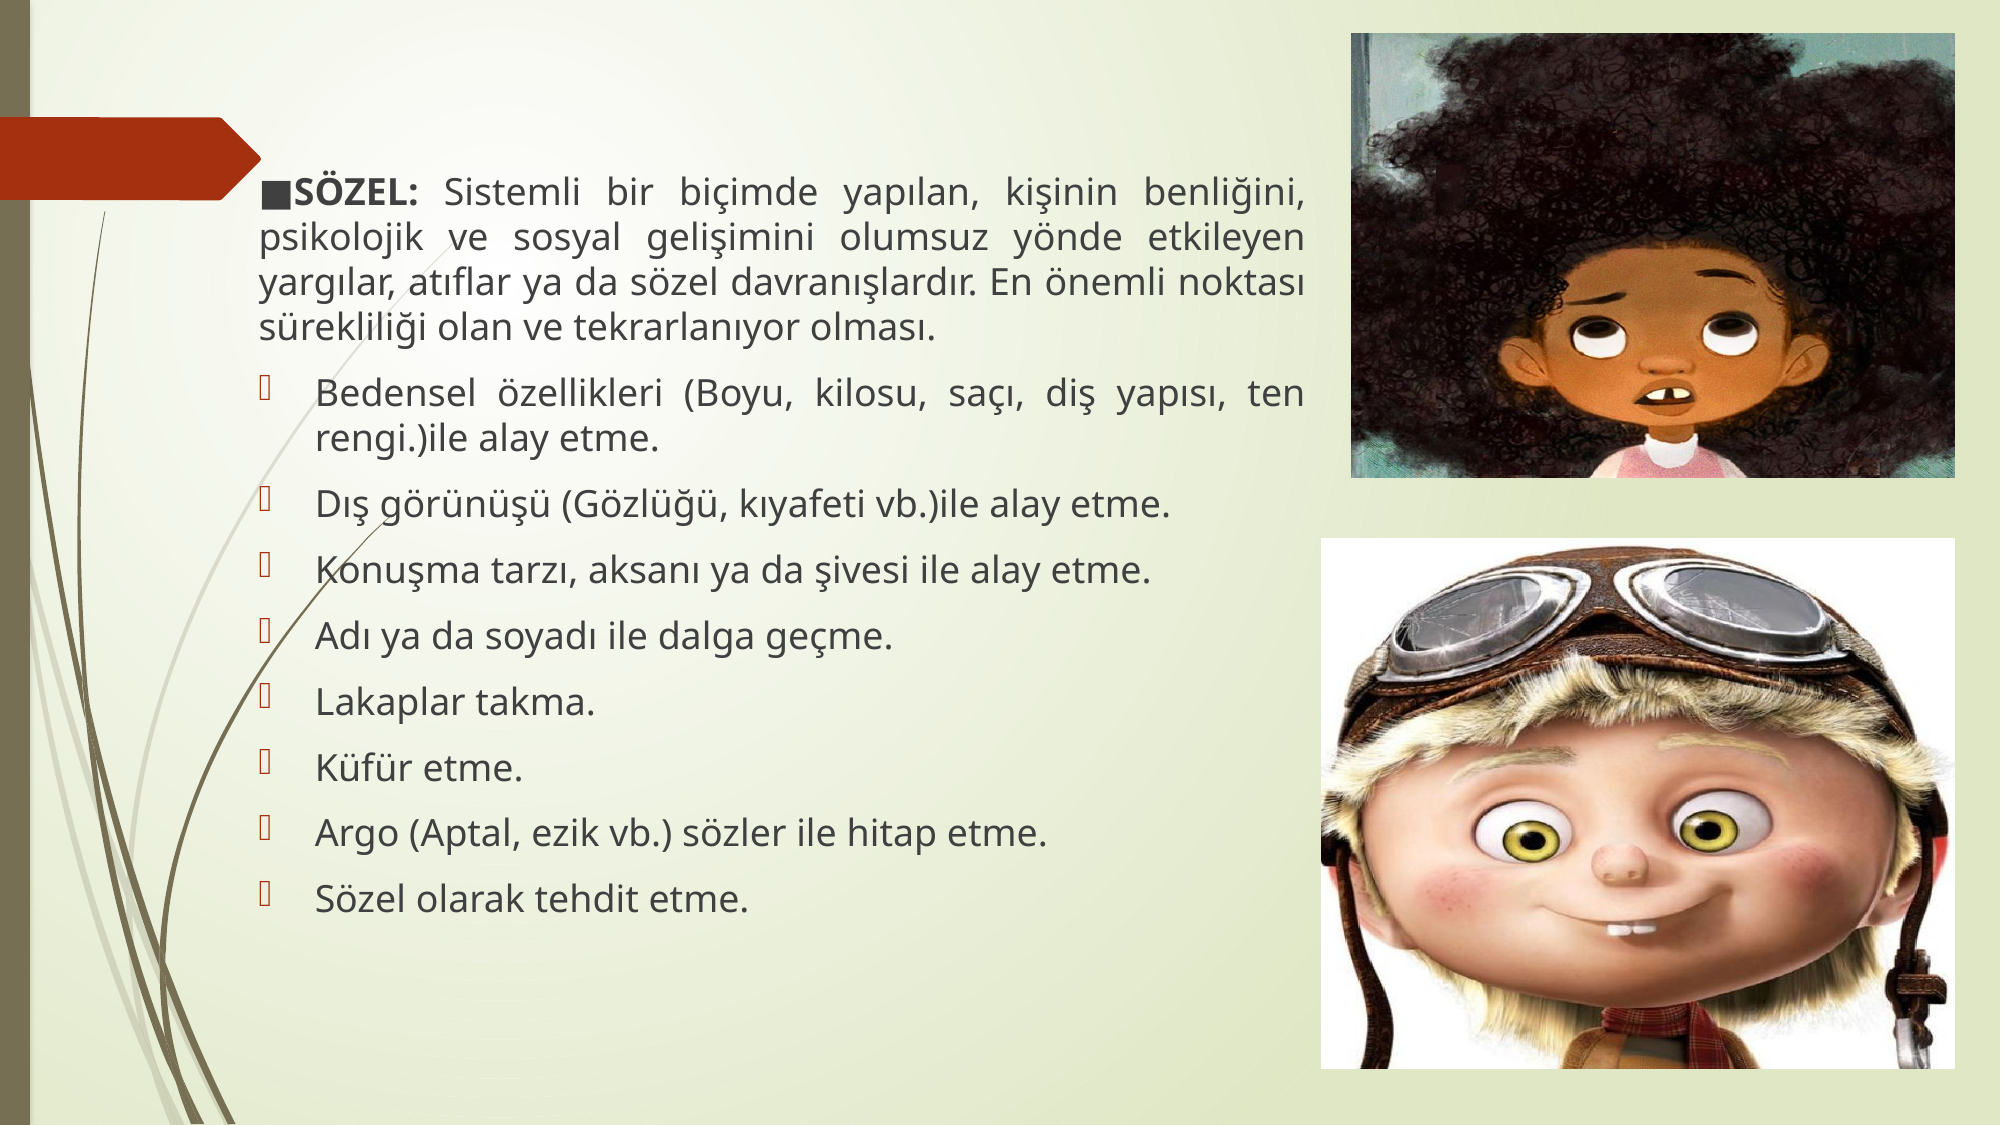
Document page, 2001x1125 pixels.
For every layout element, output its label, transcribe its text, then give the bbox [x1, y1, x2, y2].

picture [1321, 538, 1955, 1069]
picture [1351, 32, 1955, 478]
list ■SÖZEL: Sistemli bir biçimde yapılan, kişinin benliğini, psikolojik ve sosyal gelişimini olumsuz yönde etkileyen yargılar, atıflar ya da sözel davranışlardır. En önemli noktası sürekliliği olan ve tekrarlanıyor olması. Bedensel özellikleri (Boyu, kilosu, saçı, diş yapısı, ten rengi.)ile alay etme. Dış görünüşü (Gözlüğü, kıyafeti vb.)ile alay etme. Konuşma tarzı, aksanı ya da şivesi ile alay etme. Adı ya da soyadı ile dalga geçme. Lakaplar takma. Küfür etme. Argo (Aptal, ezik vb.) sözler ile hitap etme. Sözel olarak tehdit etme. [243, 160, 1322, 1069]
